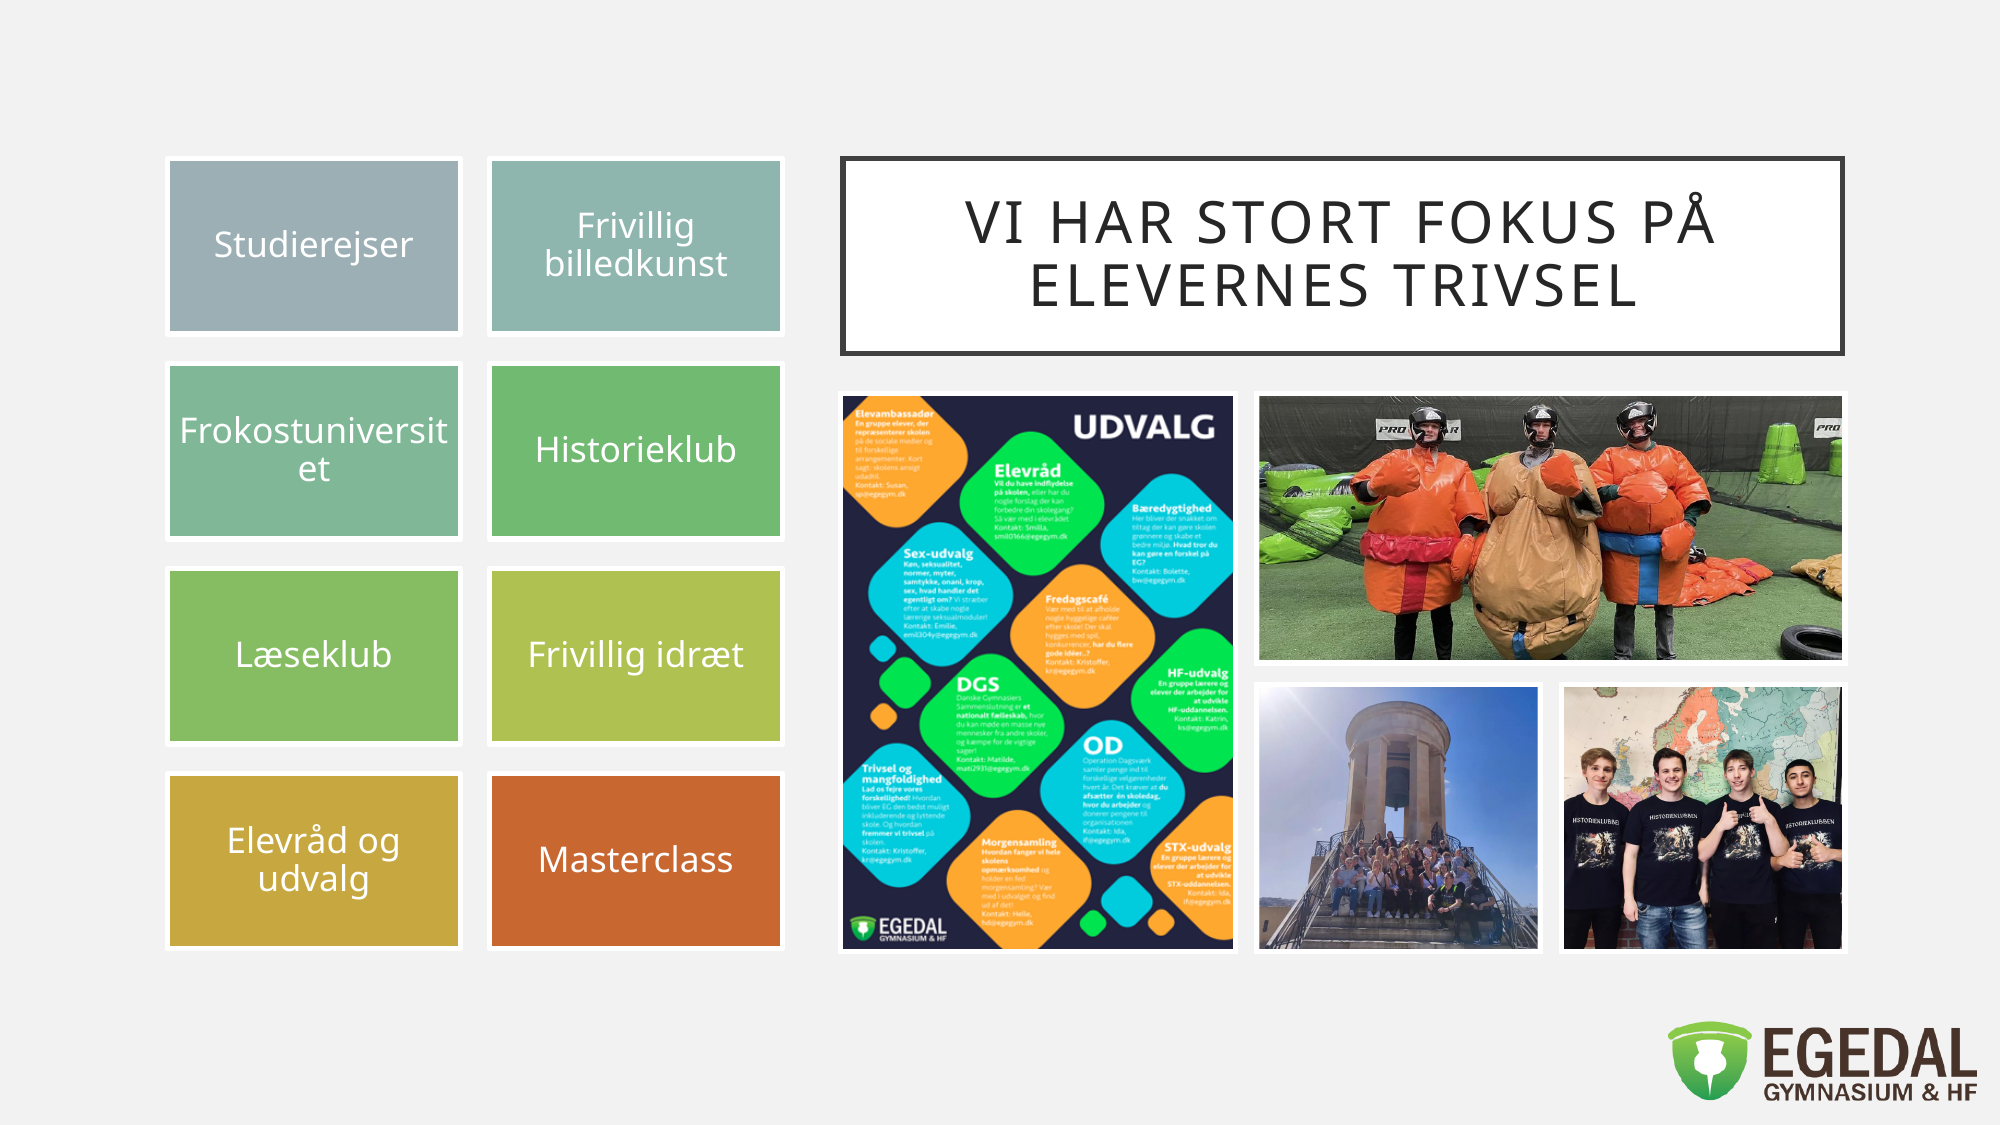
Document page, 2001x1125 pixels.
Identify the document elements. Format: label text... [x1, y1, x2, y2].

picture [1564, 686, 1843, 950]
picture [1259, 396, 1843, 661]
picture [842, 396, 1234, 949]
title Vi HAR Stort fokus på elevernes trivsel [840, 156, 1845, 356]
picture [1259, 686, 1538, 950]
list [157, 158, 793, 950]
picture [1668, 1021, 1977, 1101]
